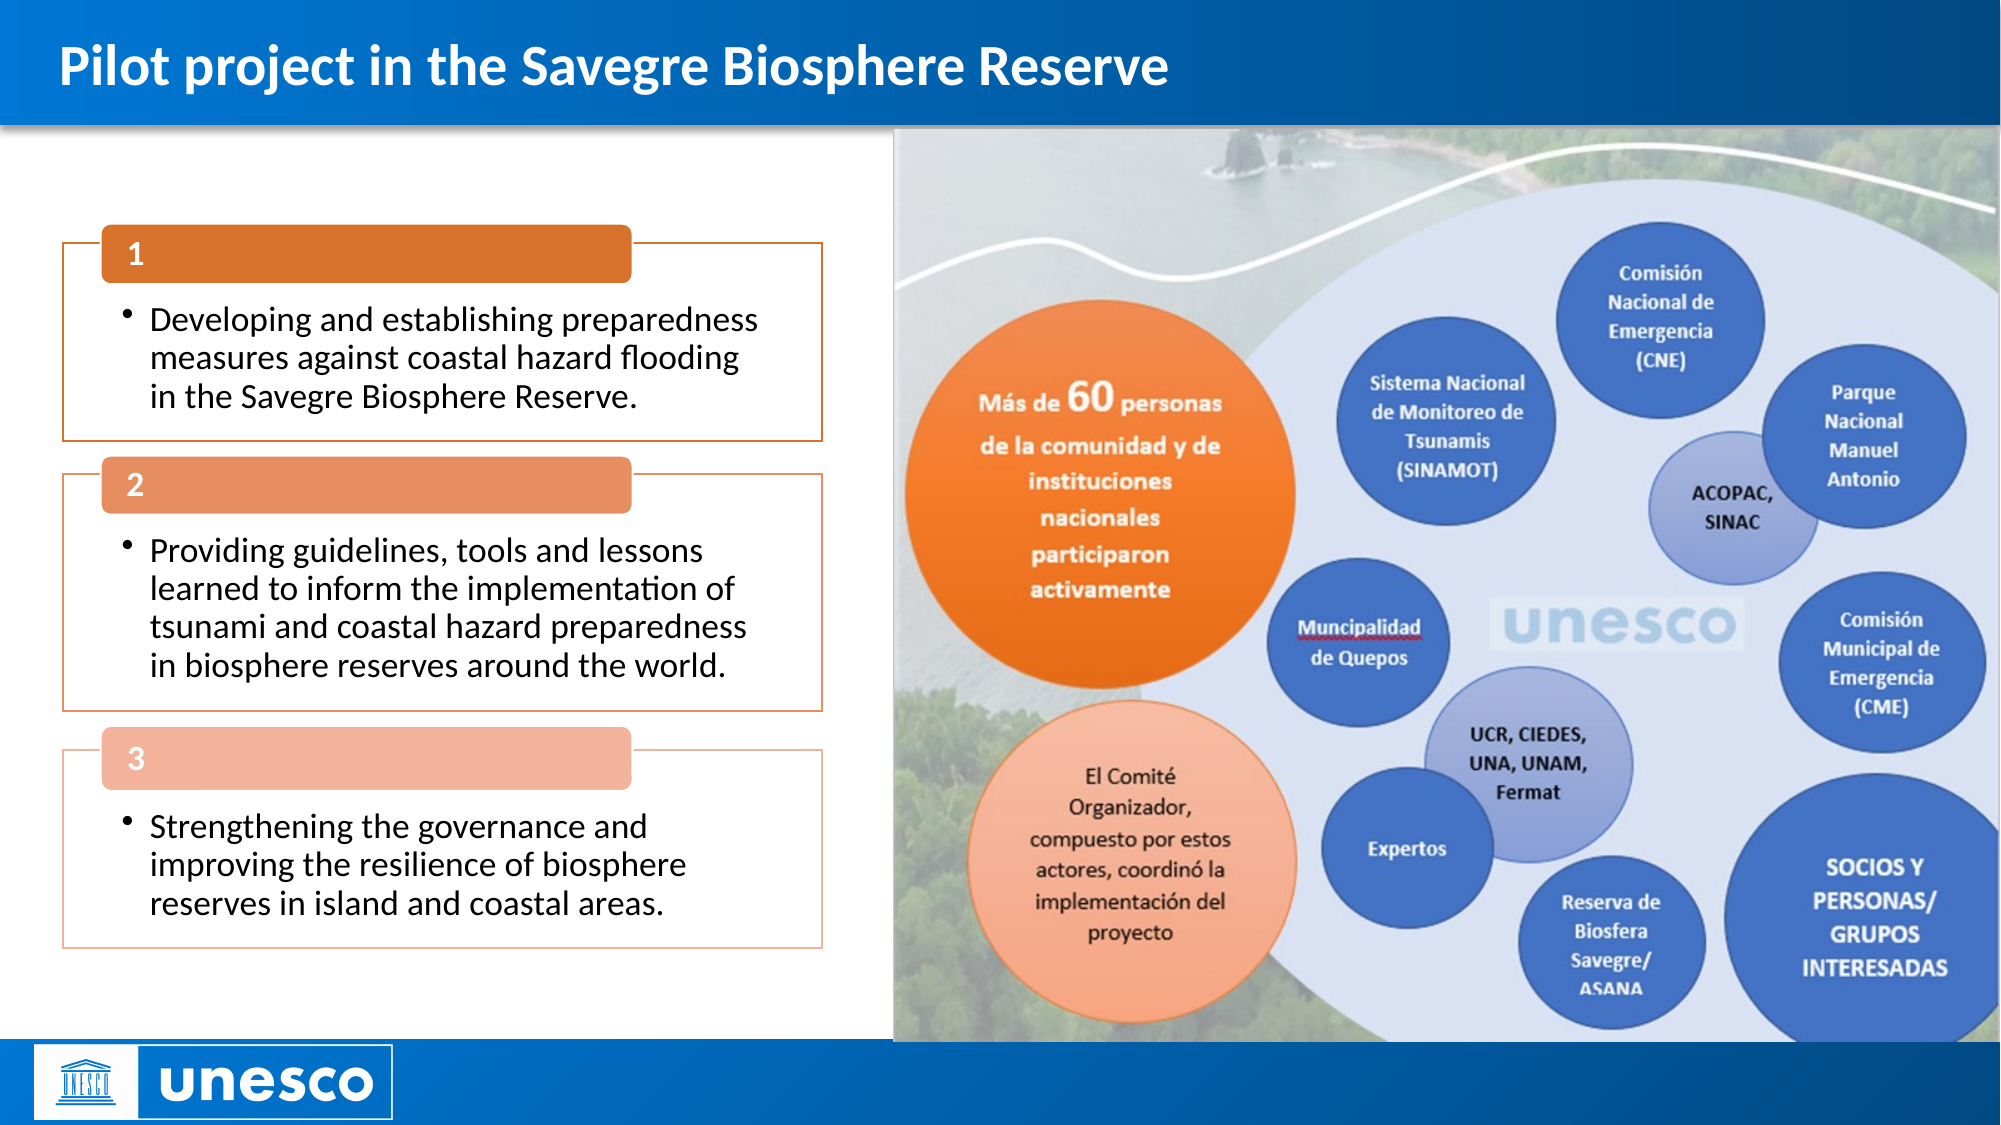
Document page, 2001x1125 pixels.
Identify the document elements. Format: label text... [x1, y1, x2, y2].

picture [34, 1044, 393, 1120]
text_box Pilot project in the Savegre Biosphere Reserve [45, 20, 1428, 105]
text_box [62, 162, 823, 1009]
picture [893, 129, 2000, 1042]
